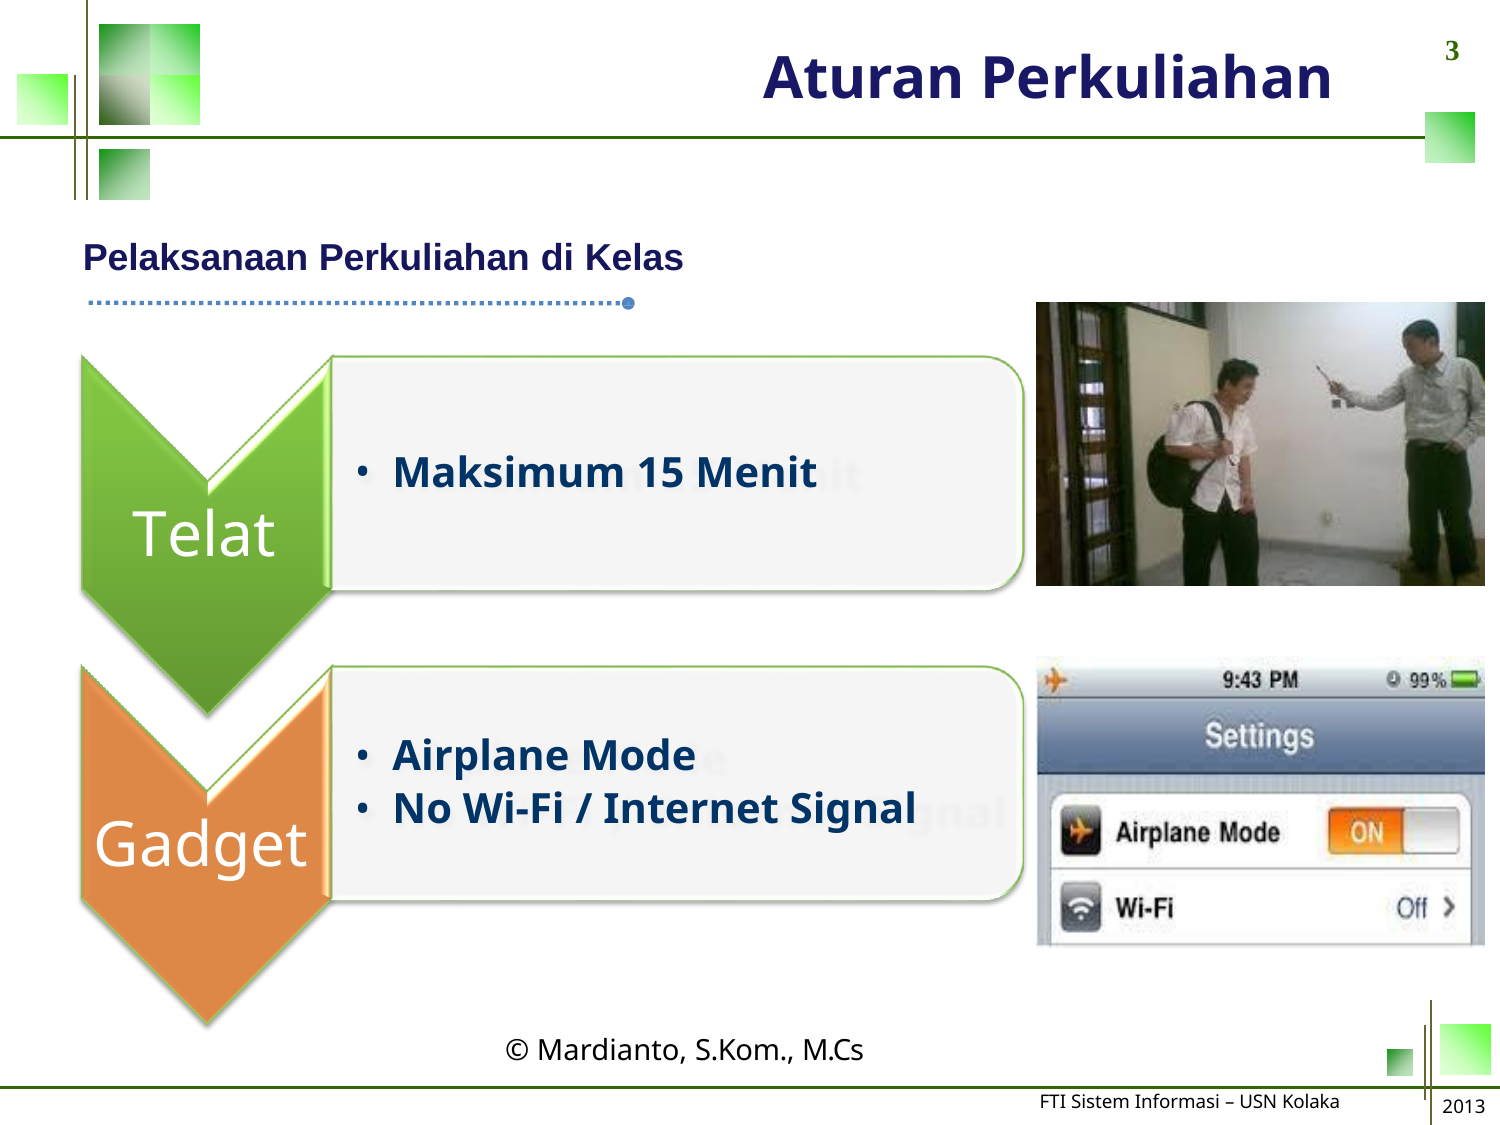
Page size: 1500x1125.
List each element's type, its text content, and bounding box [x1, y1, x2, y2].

text_box 3 [1443, 29, 1462, 67]
text_box Telat [130, 491, 284, 569]
picture [17, 74, 68, 125]
picture [99, 149, 150, 200]
footer FTI Sistem Informasi – USN Kolaka [1037, 1087, 1411, 1125]
text_box Aturan Perkuliahan [761, 38, 1401, 111]
picture [1425, 112, 1475, 163]
text_box © Mardianto, S.Kom., M.Cs [503, 1028, 1026, 1067]
text_box [621, 296, 635, 310]
text_box Pelaksanaan Perkuliahan di Kelas [80, 230, 689, 278]
slide_number 2013 [1440, 1092, 1493, 1125]
picture [1387, 1049, 1413, 1076]
picture [1440, 1024, 1491, 1075]
picture [99, 24, 200, 125]
picture [48, 352, 1035, 1037]
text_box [1035, 302, 1485, 948]
